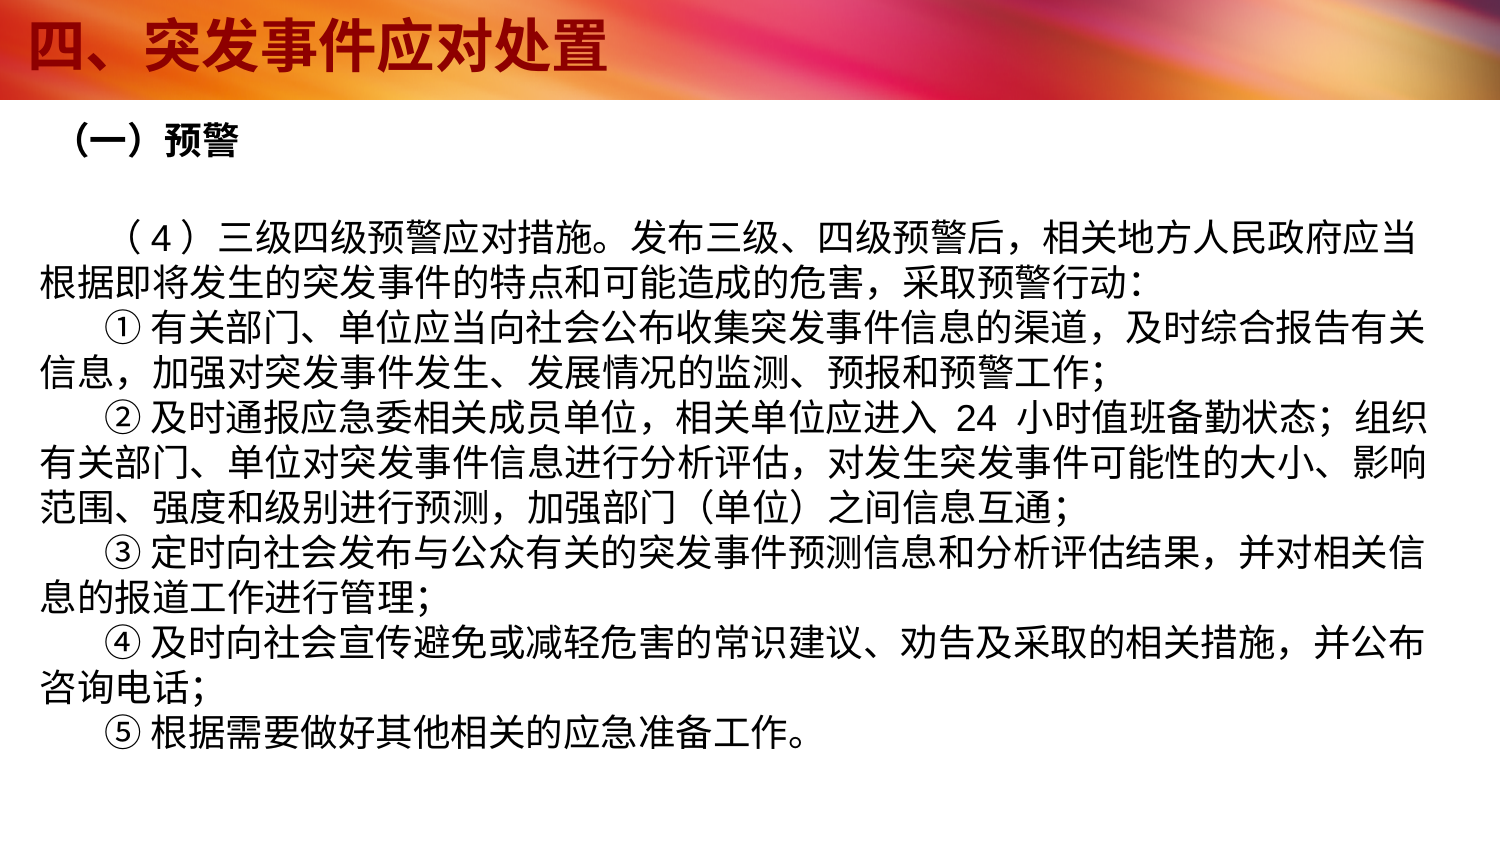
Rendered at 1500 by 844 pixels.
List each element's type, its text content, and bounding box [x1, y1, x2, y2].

text_box （4）三级四级预警应对措施。发布三级、四级预警后，相关地方人民政府应当根据即将发生的突发事件的特点和可能造成的危害，采取预警行动： ①有关部门、单位应当向社会公布收集突发事件信息的渠道，及时综合报告有关信息，加强对突发事件发生、发展情况的监测、预报和预警工作； ②及时通报应急委相关成员单位，相关单位应进入 24 小时值班备勤状态；组织有关部门、单位对突发事件信息进行分析评估，对发生突发事件可能性的大小、影响范围、强度和级别进行预测，加强部门（单位）之间信息互通； ③定时向社会发布与公众有关的突发事件预测信息和分析评估结果，并对相关信息的报道工作进行管理； ④及时向社会宣传避免或减轻危害的常识建议、劝告及采取的相关措施，并公布咨询电话； ⑤根据需要做好其他相关的应急准备工作。 [24, 206, 1461, 553]
title 四、突发事件应对处置 [12, 9, 1363, 73]
picture [0, 0, 1500, 100]
text_box （一）预警 [37, 109, 538, 170]
